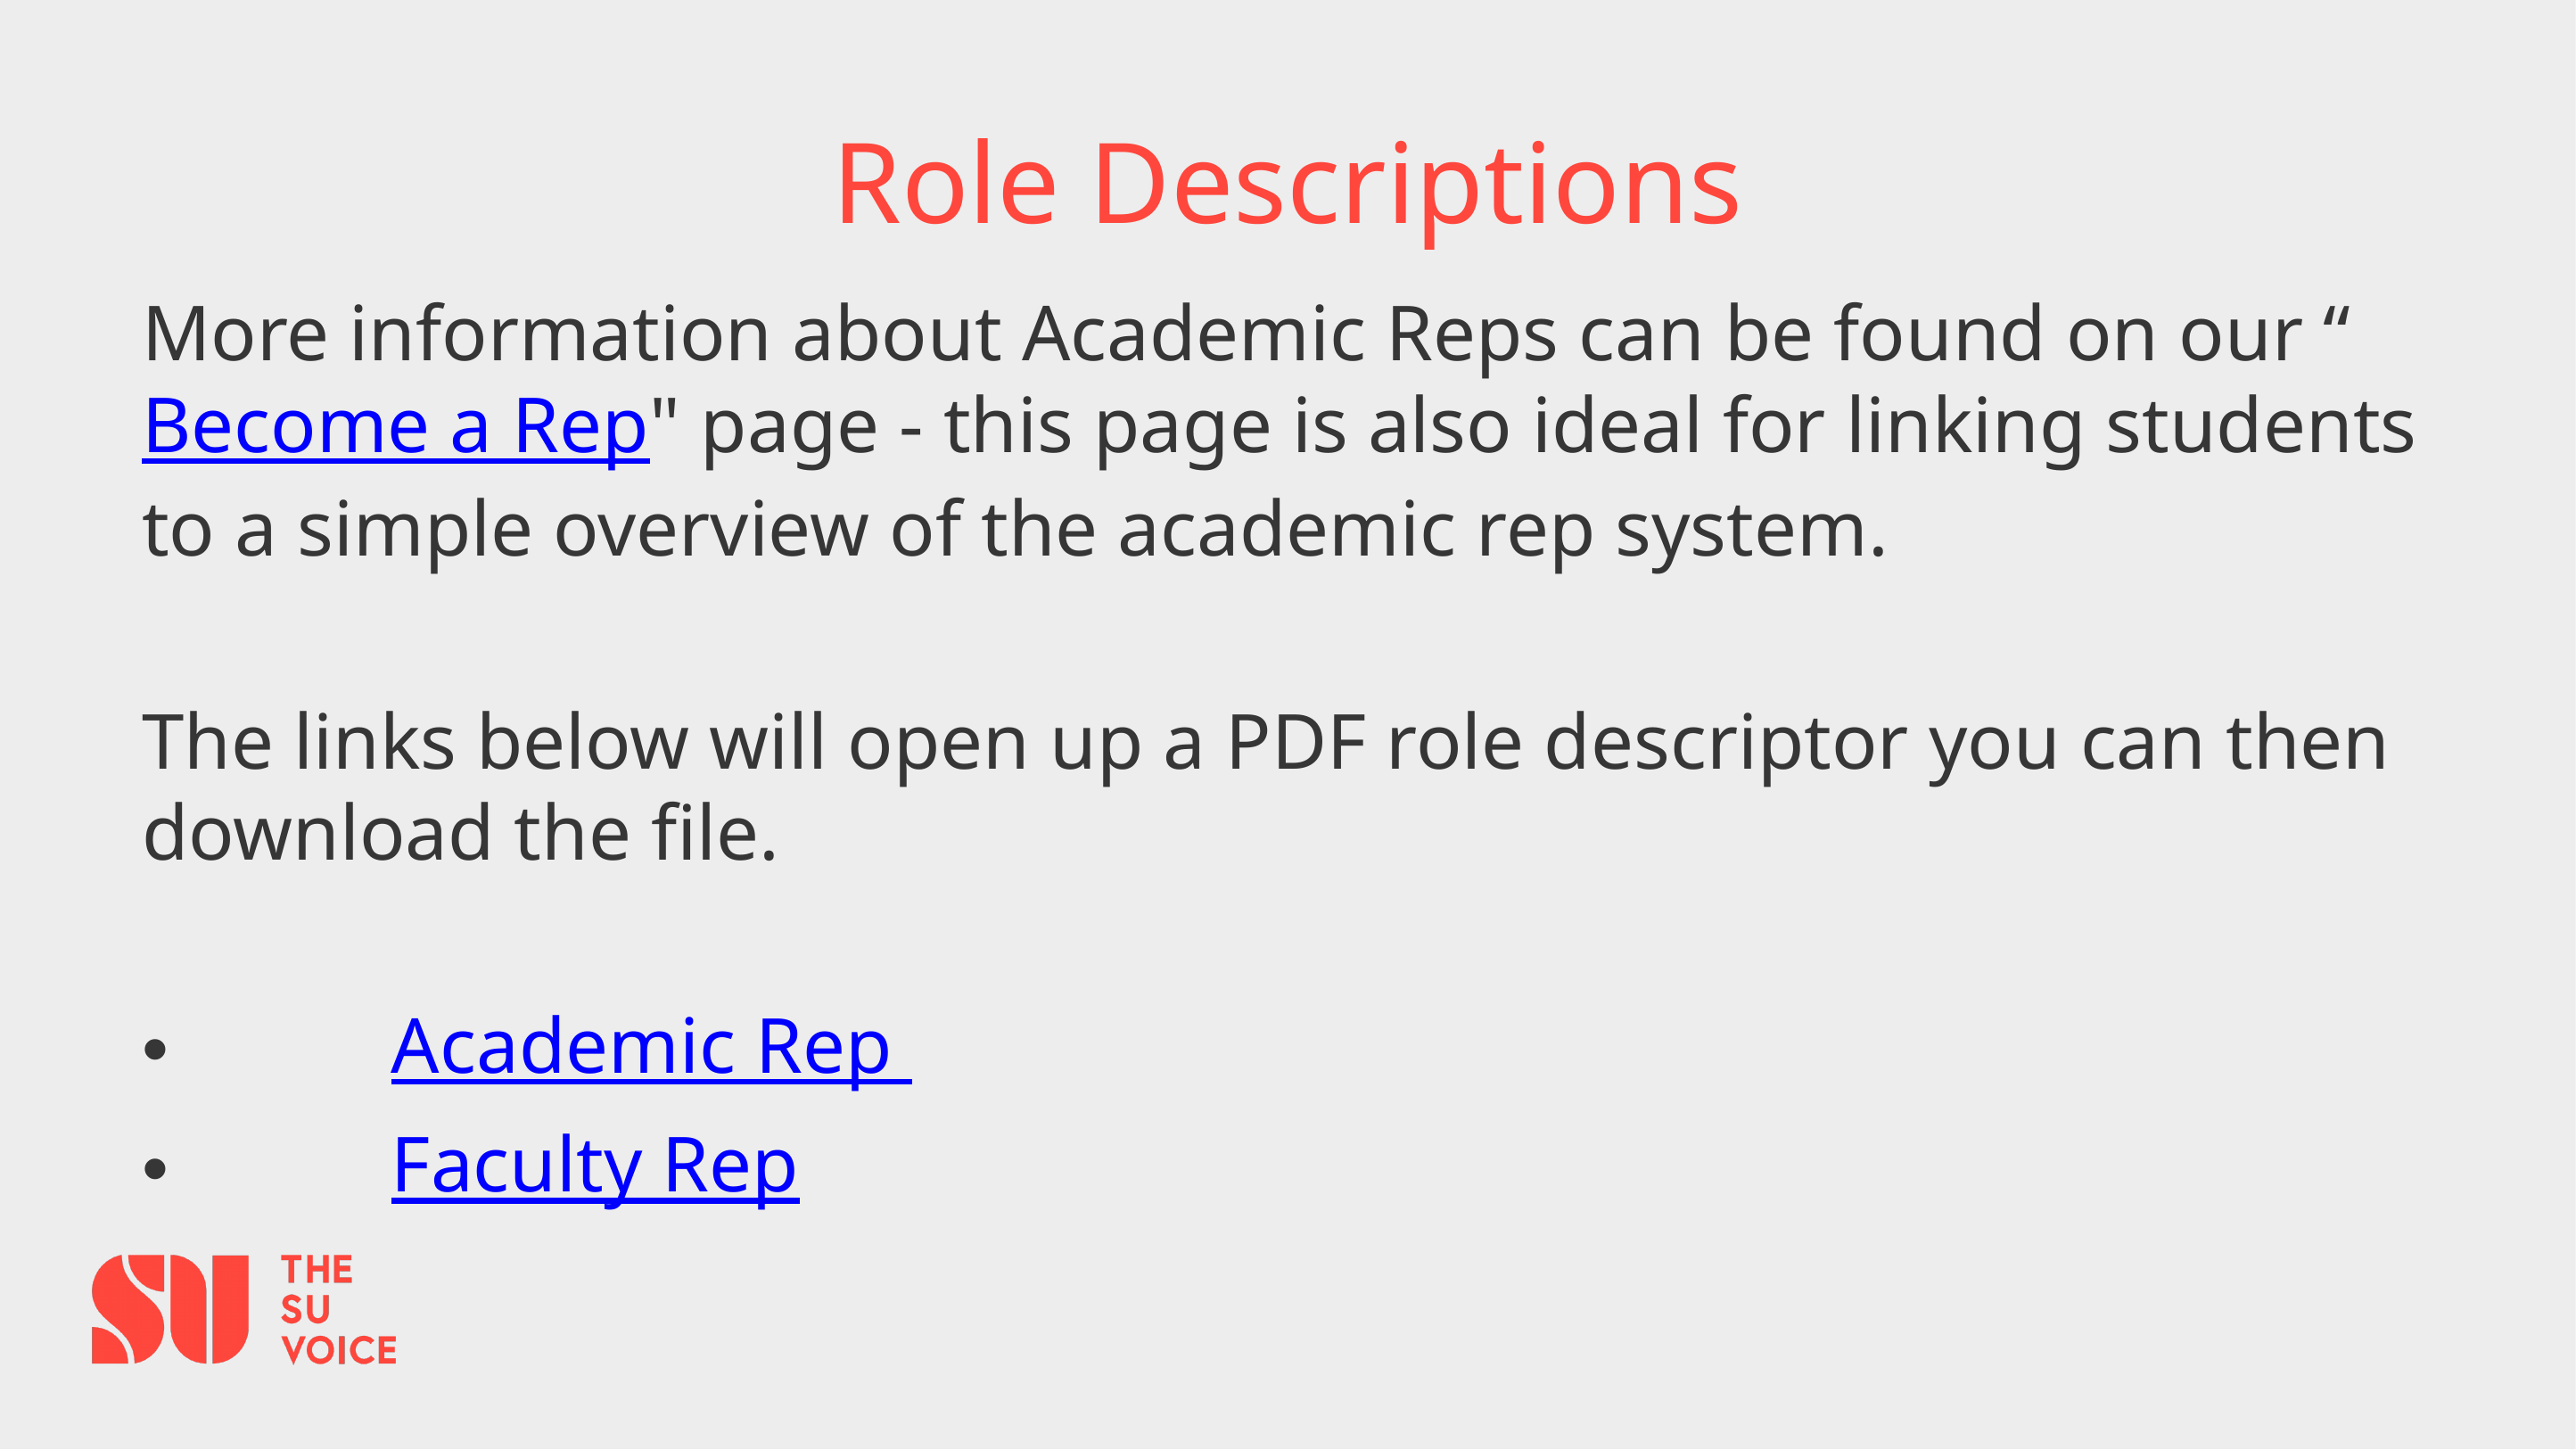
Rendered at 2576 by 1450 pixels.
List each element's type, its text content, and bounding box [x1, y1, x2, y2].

title Role Descriptions [128, 58, 2448, 300]
list More information about Academic Reps can be found on our “Become a Rep" page - this page is also ideal for linking students to a simple overview of the academic rep system. The links below will open up a PDF role descriptor you can then download the file. Academic Rep Faculty Rep [128, 300, 2448, 1227]
